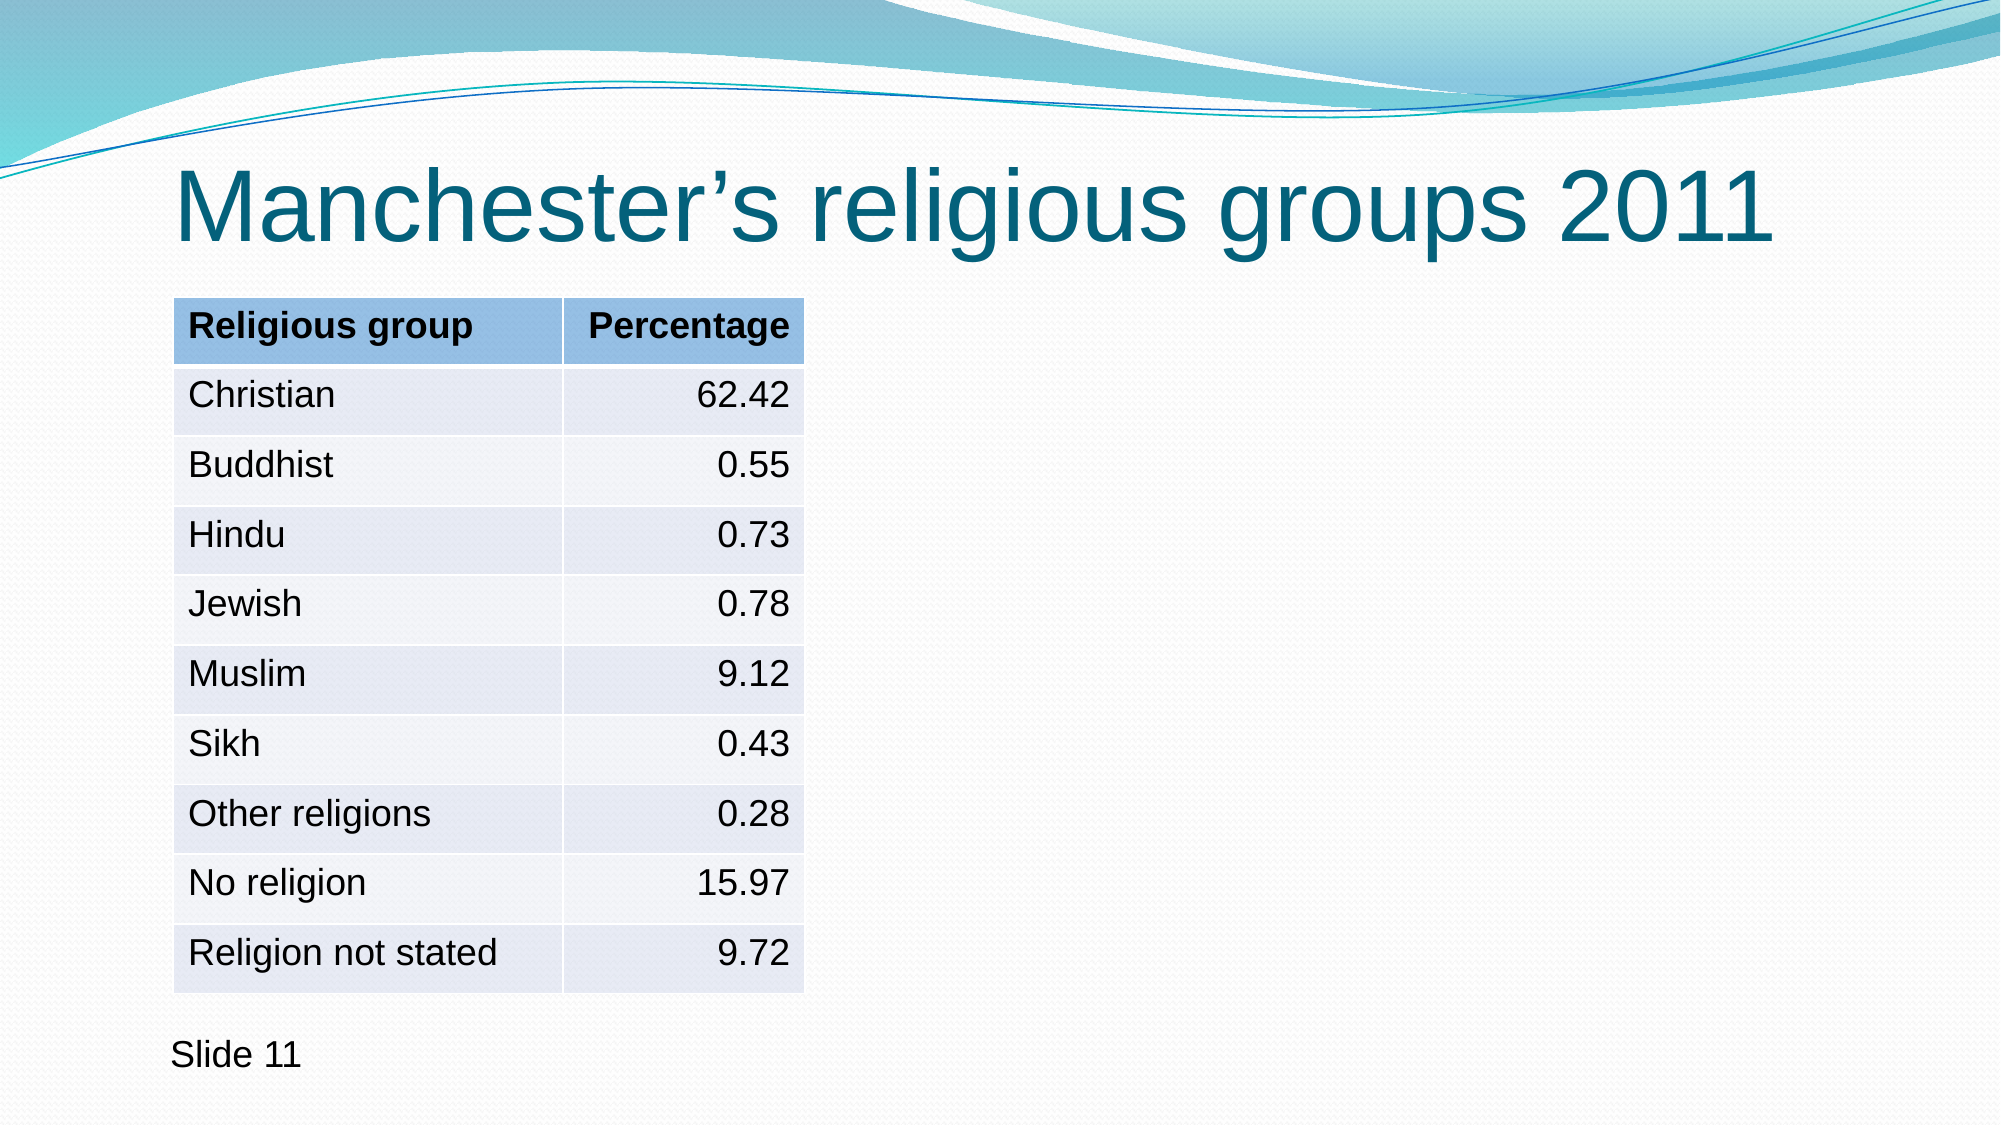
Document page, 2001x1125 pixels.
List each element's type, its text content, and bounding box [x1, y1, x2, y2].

table_cell 0.73 [564, 507, 804, 574]
table_cell 9.12 [564, 646, 804, 714]
table_cell Jewish [174, 576, 562, 644]
title Manchester’s religious groups 2011 [173, 131, 1974, 262]
table_cell Other religions [174, 785, 562, 853]
text_box Slide 11 [155, 1023, 333, 1125]
table_cell 9.72 [564, 925, 804, 993]
table_cell Christian [174, 369, 562, 435]
table_cell 0.28 [564, 785, 804, 853]
table_cell 15.97 [564, 855, 804, 923]
table_cell 0.78 [564, 576, 804, 644]
table_cell Religion not stated [174, 925, 562, 993]
table_cell Muslim [174, 646, 562, 714]
table_cell Sikh [174, 716, 562, 784]
table_cell 0.55 [564, 437, 804, 505]
table_header Percentage [564, 298, 804, 364]
table_header Religious group [174, 298, 562, 364]
table_cell No religion [174, 855, 562, 923]
table_cell Buddhist [174, 437, 562, 505]
table_cell Hindu [174, 507, 562, 574]
table_cell 0.43 [564, 716, 804, 784]
table_cell 62.42 [564, 369, 804, 435]
